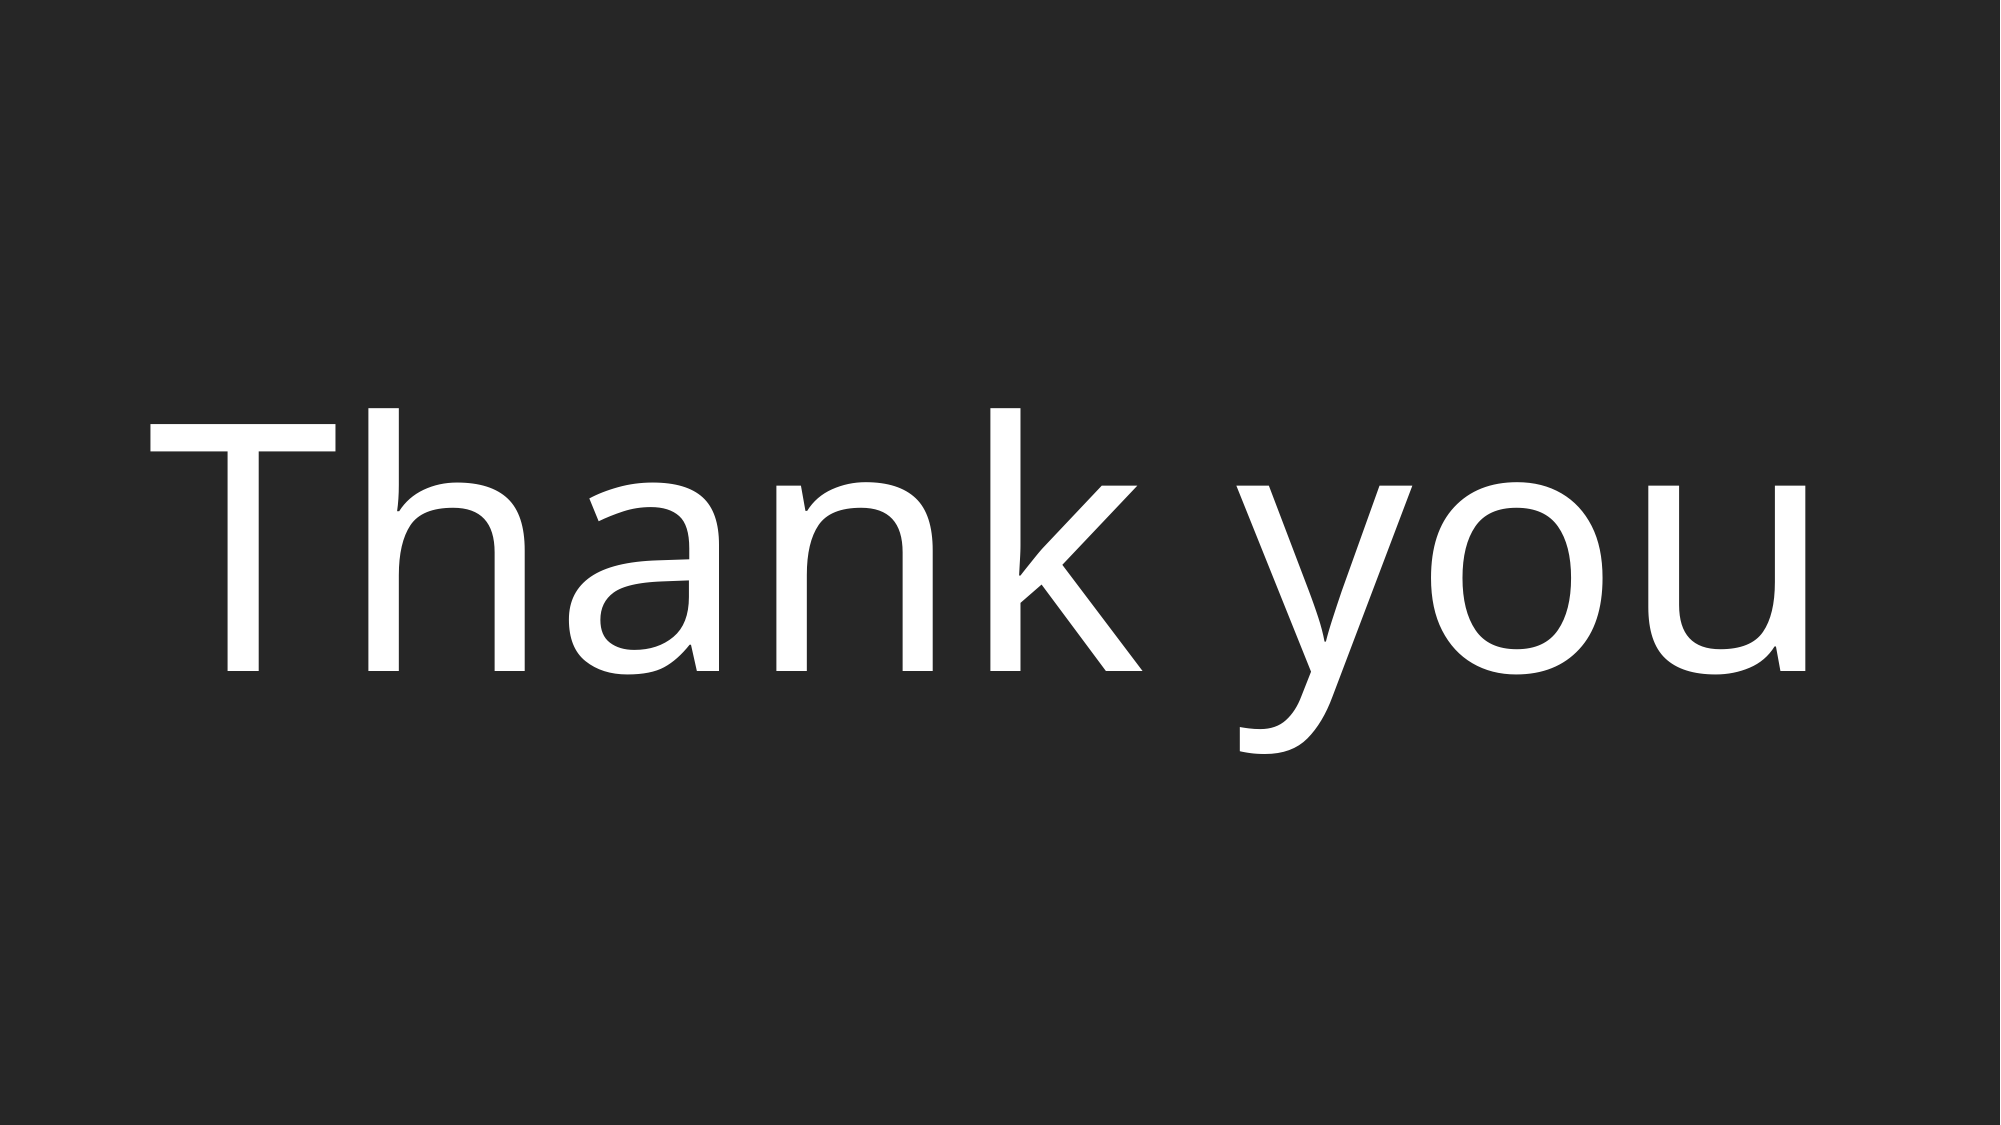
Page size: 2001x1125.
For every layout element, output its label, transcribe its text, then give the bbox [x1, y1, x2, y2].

list Thank you [129, 364, 1854, 1079]
